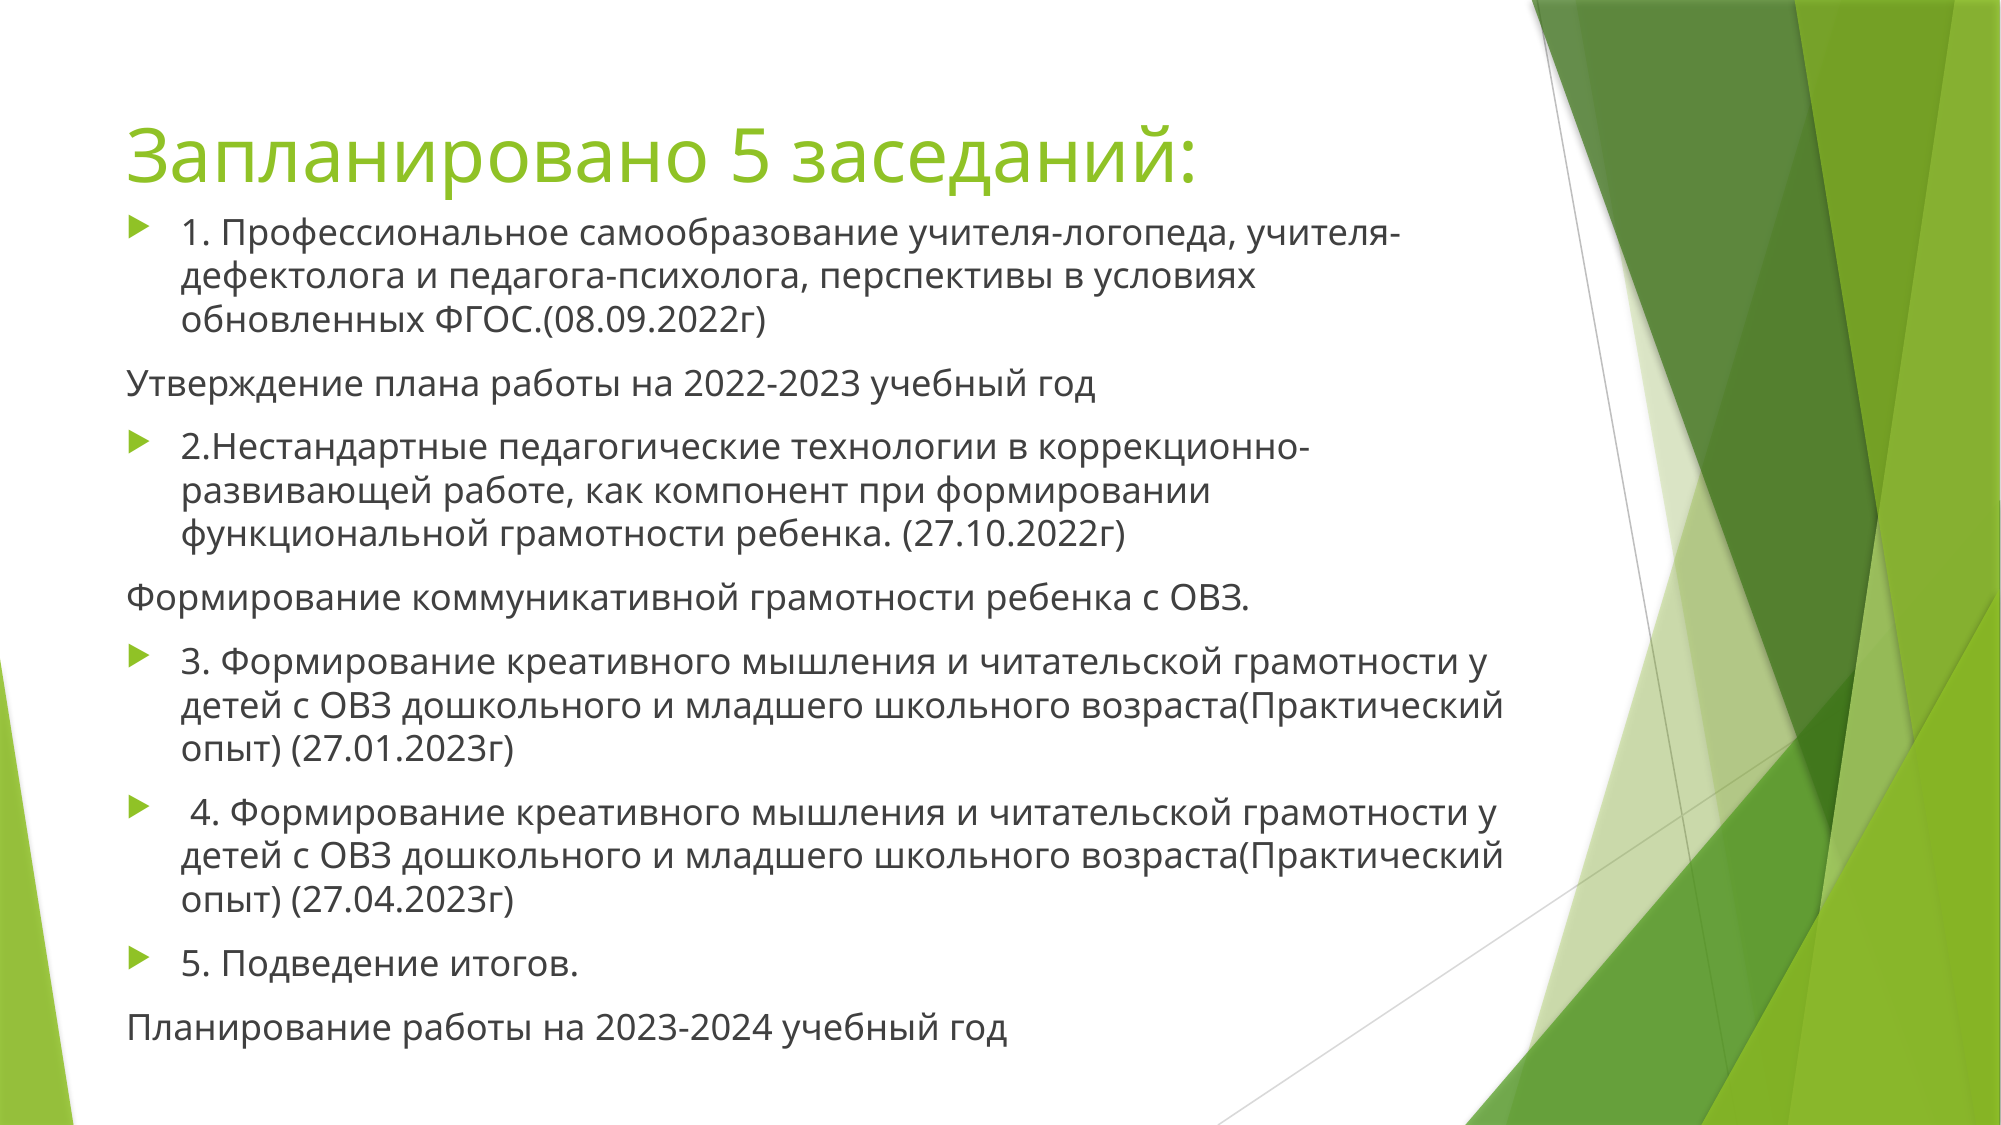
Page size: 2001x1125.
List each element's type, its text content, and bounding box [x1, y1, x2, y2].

list 1. Профессиональное самообразование учителя-логопеда, учителя-дефектолога и педагога-психолога, перспективы в условиях обновленных ФГОС.(08.09.2022г) Утверждение плана работы на 2022-2023 учебный год 2.Нестандартные педагогические технологии в коррекционно-развивающей работе, как компонент при формировании функциональной грамотности ребенка. (27.10.2022г) Формирование коммуникативной грамотности ребенка с ОВЗ. 3. Формирование креативного мышления и читательской грамотности у детей с ОВЗ дошкольного и младшего школьного возраста(Практический опыт) (27.01.2023г) 4. Формирование креативного мышления и читательской грамотности у детей с ОВЗ дошкольного и младшего школьного возраста(Практический опыт) (27.04.2023г) 5. Подведение итогов. Планирование работы на 2023-2024 учебный год [111, 201, 1522, 1059]
title Запланировано 5 заседаний: [111, 99, 1522, 201]
